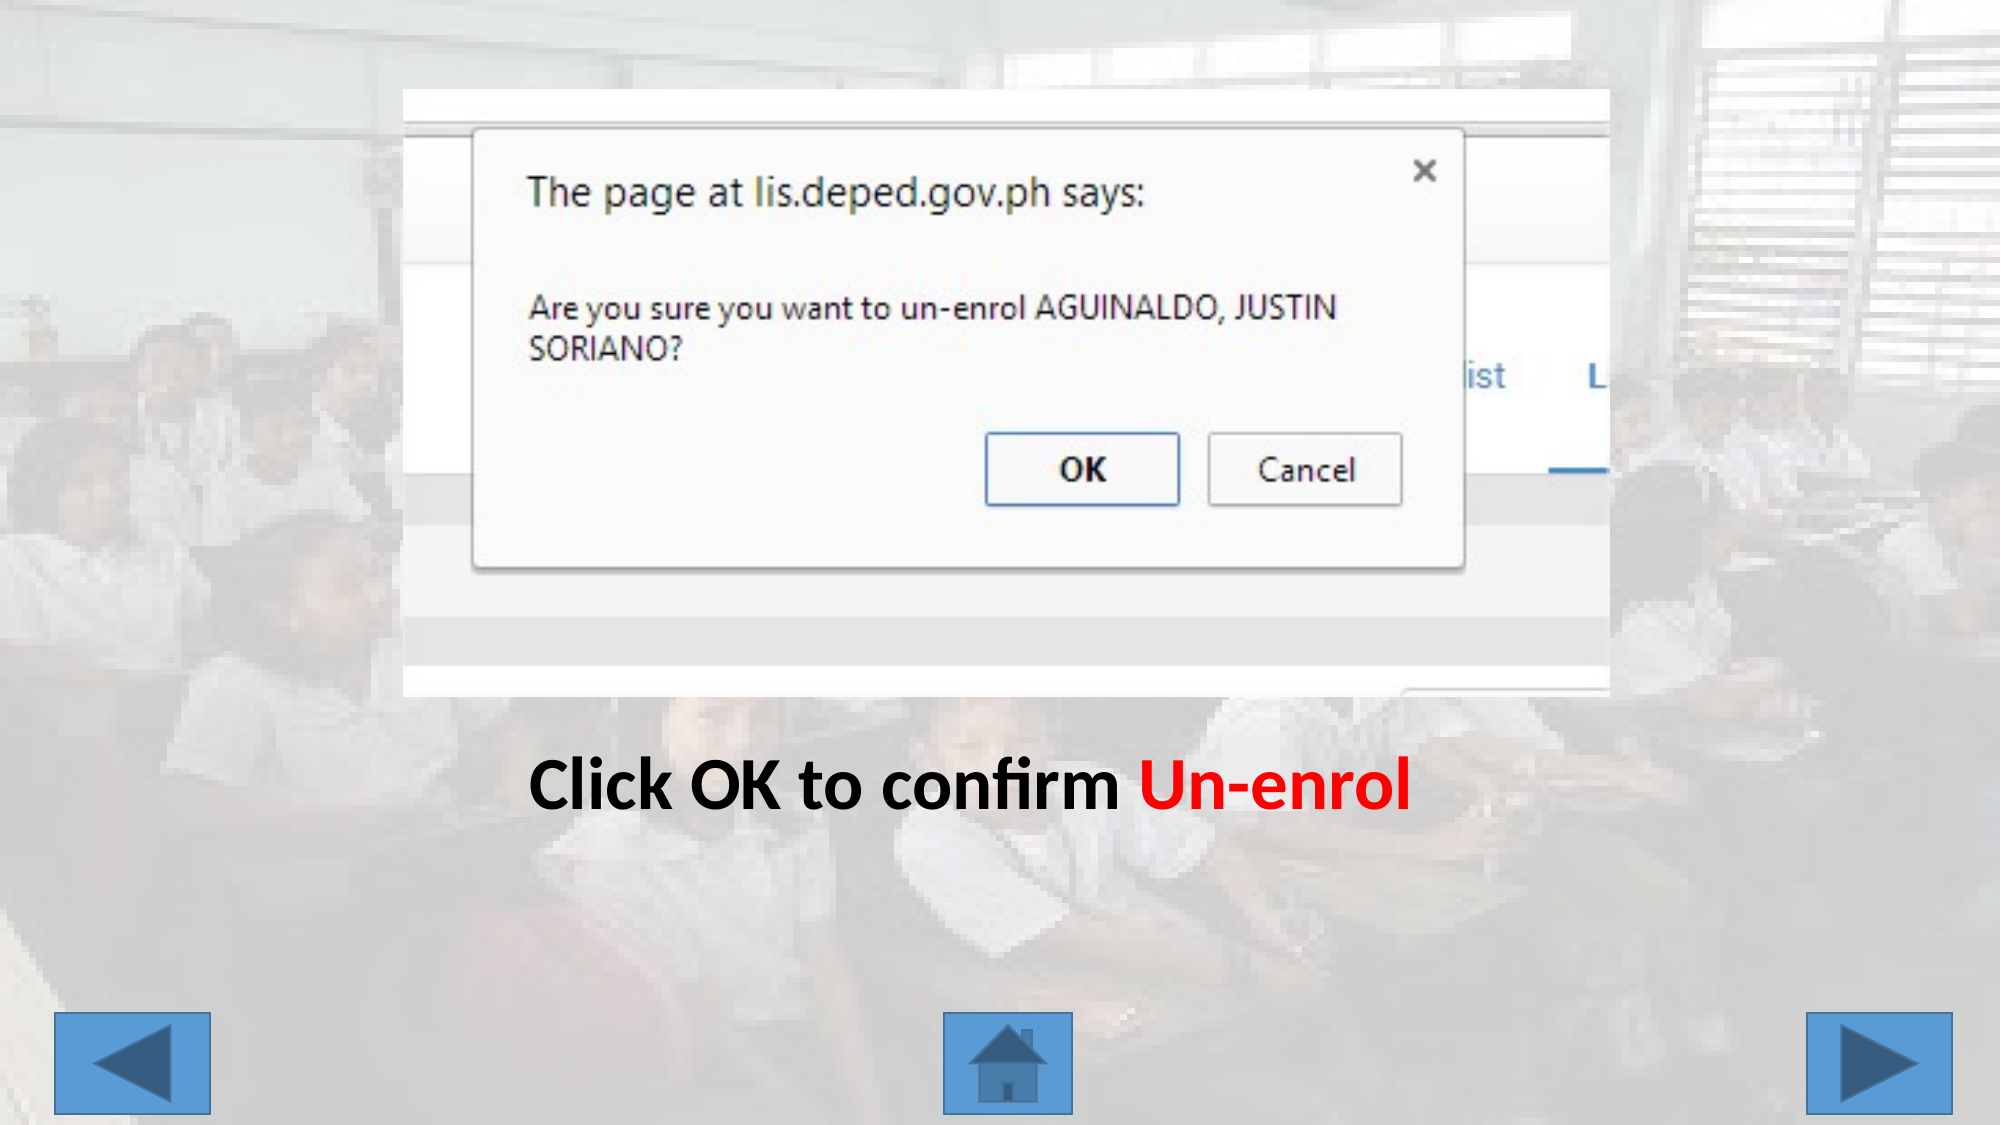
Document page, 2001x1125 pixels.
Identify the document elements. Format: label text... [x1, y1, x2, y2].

text_box Click OK to confirm Un-enrol [514, 726, 1468, 832]
text_box [943, 1012, 1073, 1115]
text_box [54, 1012, 211, 1115]
text_box [1806, 1012, 1953, 1115]
picture [403, 89, 1610, 697]
